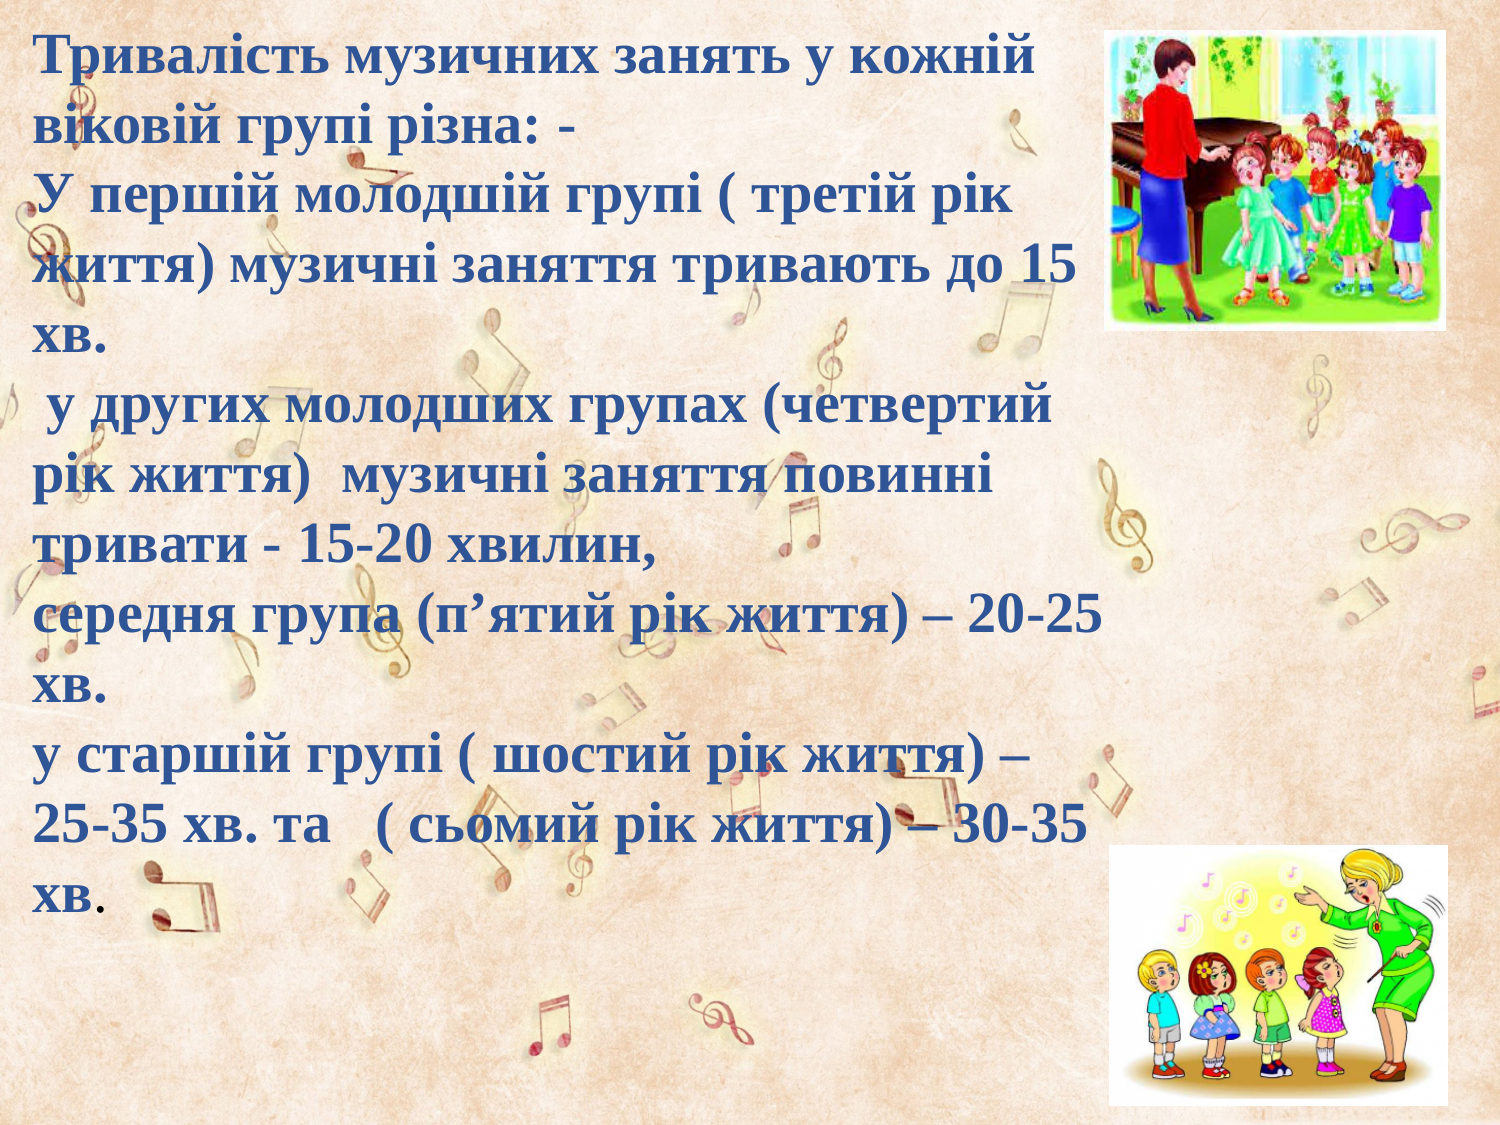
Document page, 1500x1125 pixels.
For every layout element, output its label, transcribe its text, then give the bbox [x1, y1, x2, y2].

text_box Тривалість музичних занять у кожній віковій групі різна: - У першій молодшій групі ( третій рік життя) музичні заняття тривають до 15 хв. у других молодших групах (четвертий рік життя) музичні заняття повинні тривати - 15-20 хвилин, середня група (п’ятий рік життя) – 20-25 хв. у старшій групі ( шостий рік життя) – 25-35 хв. та ( сьомий рік життя) – 30-35 хв. [17, 7, 1125, 932]
picture [0, 0, 1500, 1125]
